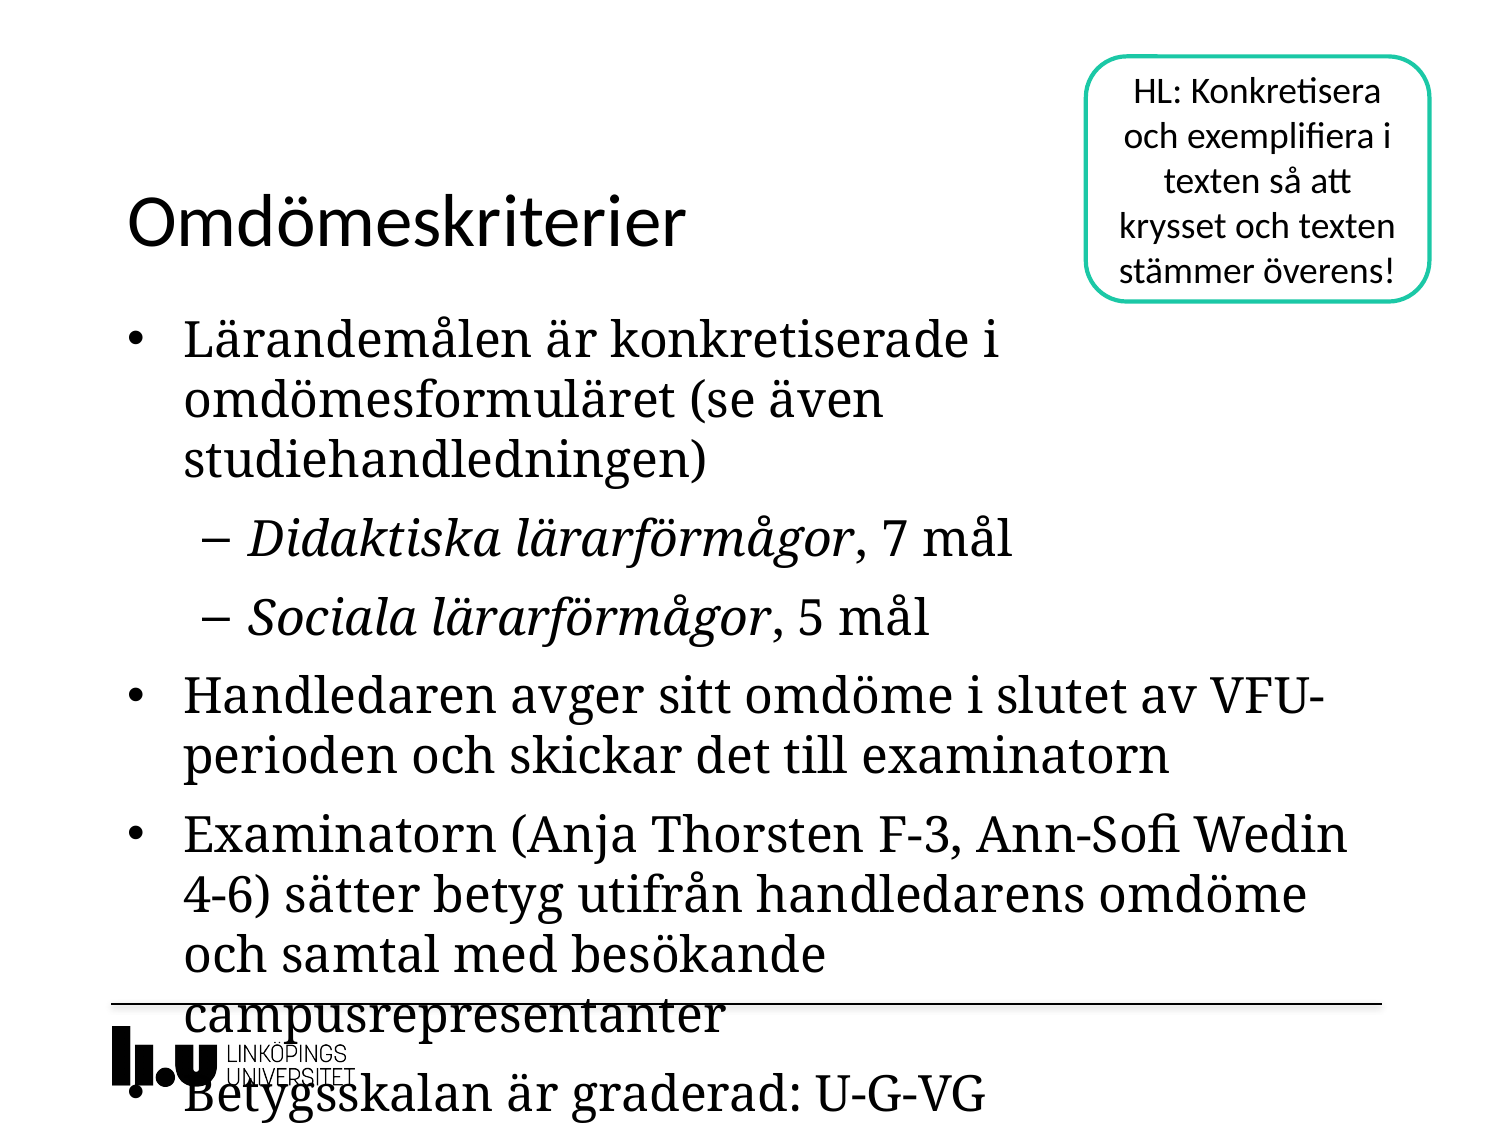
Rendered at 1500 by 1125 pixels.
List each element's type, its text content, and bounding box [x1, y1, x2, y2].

title Omdömeskriterier [112, 163, 1107, 300]
text_box HL: Konkretisera och exemplifiera i texten så att krysset och texten stämmer överens! [1083, 54, 1432, 304]
picture [112, 1026, 355, 1087]
list Lärandemålen är konkretiserade i omdömesformuläret (se även studiehandledningen) Didaktiska lärarförmågor, 7 mål Sociala lärarförmågor, 5 mål Handledaren avger sitt omdöme i slutet av VFU-perioden och skickar det till examinatorn Examinatorn (Anja Thorsten F-3, Ann-Sofi Wedin 4-6) sätter betyg utifrån handledarens omdöme och samtal med besökande campusrepresentanter Betygsskalan är graderad: U-G-VG [112, 300, 1382, 1008]
